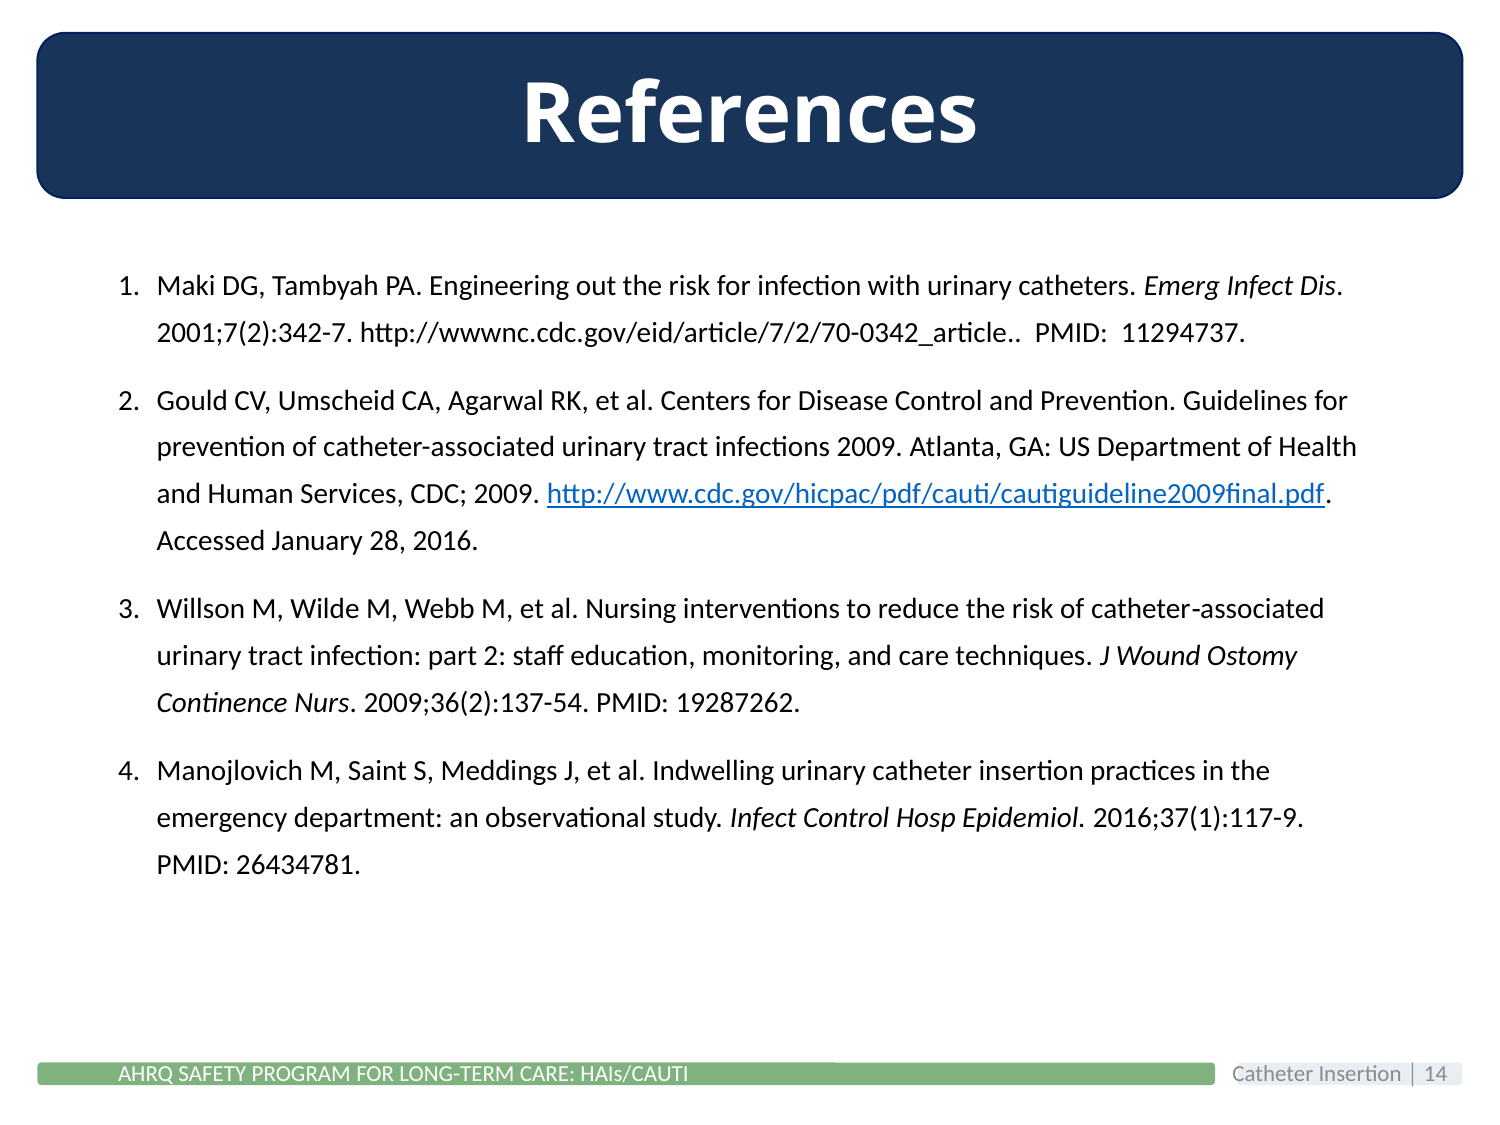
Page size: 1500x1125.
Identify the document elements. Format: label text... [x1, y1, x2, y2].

slide_number Catheter Insertion │ 14 [1125, 1042, 1463, 1103]
slide_number AHRQ SAFETY PROGRAM FOR LONG-TERM CARE: HAIs/CAUTI [103, 1042, 865, 1103]
title References [103, 32, 1397, 198]
list Maki DG, Tambyah PA. Engineering out the risk for infection with urinary catheters. Emerg Infect Dis. 2001;7(2):342-7. http://wwwnc.cdc.gov/eid/article/7/2/70-0342_article.. PMID: 11294737. Gould CV, Umscheid CA, Agarwal RK, et al. Centers for Disease Control and Prevention. Guidelines for prevention of catheter-associated urinary tract infections 2009. Atlanta, GA: US Department of Health and Human Services, CDC; 2009. http://www.cdc.gov/hicpac/pdf/cauti/cautiguideline2009final.pdf. Accessed January 28, 2016. Willson M, Wilde M, Webb M, et al. Nursing interventions to reduce the risk of catheter‐associated urinary tract infection: part 2: staff education, monitoring, and care techniques. J Wound Ostomy Continence Nurs. 2009;36(2):137-54. PMID: 19287262. Manojlovich M, Saint S, Meddings J, et al. Indwelling urinary catheter insertion practices in the emergency department: an observational study. Infect Control Hosp Epidemiol. 2016;37(1):117-9. PMID: 26434781. [103, 246, 1397, 1014]
